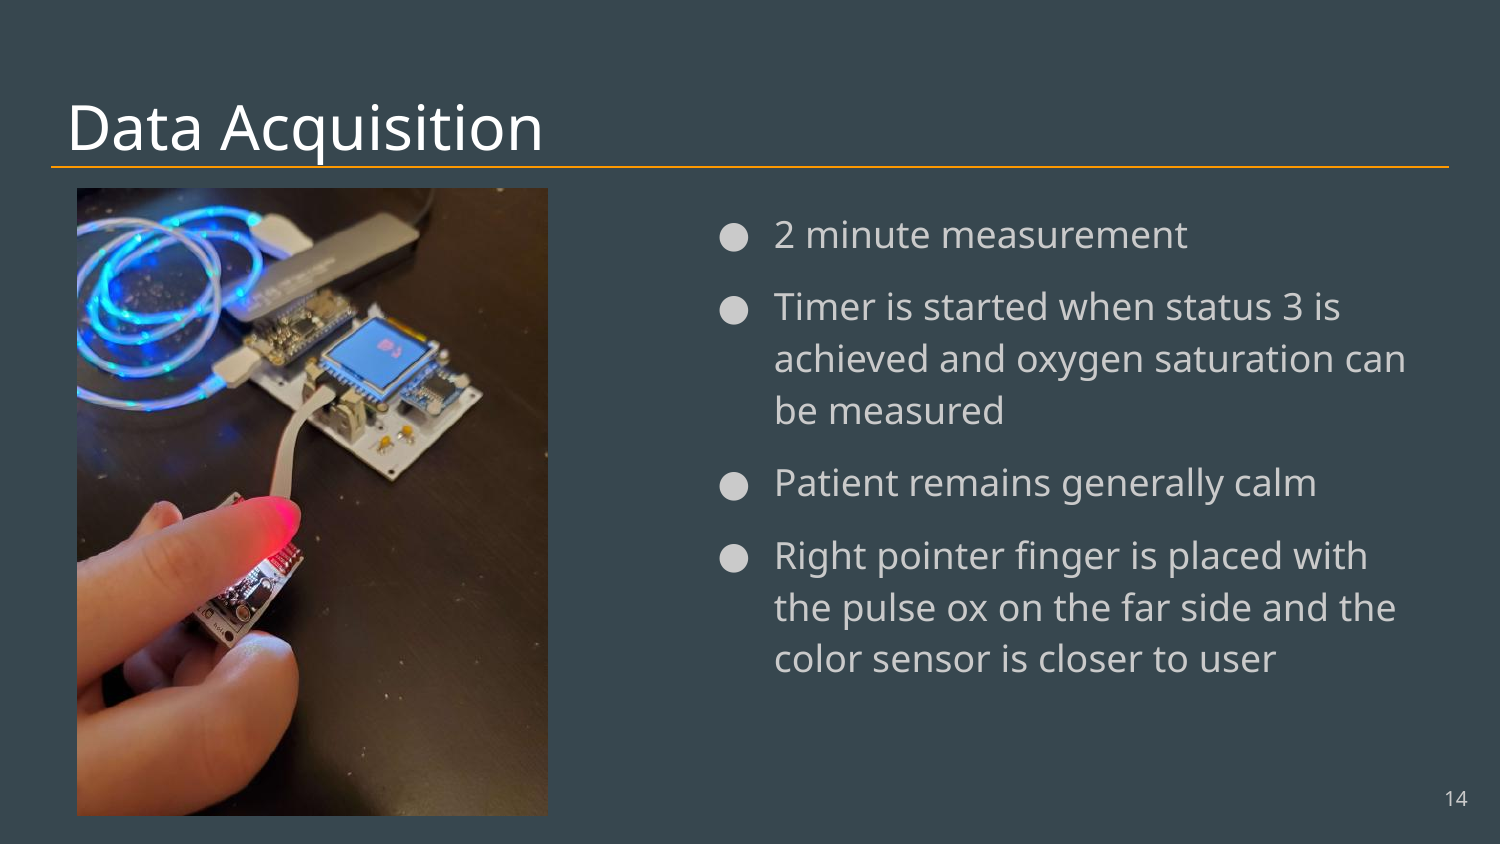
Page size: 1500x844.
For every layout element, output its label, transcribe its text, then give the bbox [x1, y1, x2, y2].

list 2 minute measurement Timer is started when status 3 is achieved and oxygen saturation can be measured Patient remains generally calm Right pointer finger is placed with the pulse ox on the far side and the color sensor is closer to user [683, 189, 1449, 750]
picture [77, 188, 549, 816]
title Data Acquisition [51, 72, 1449, 166]
slide_number ‹#› [1392, 767, 1483, 833]
